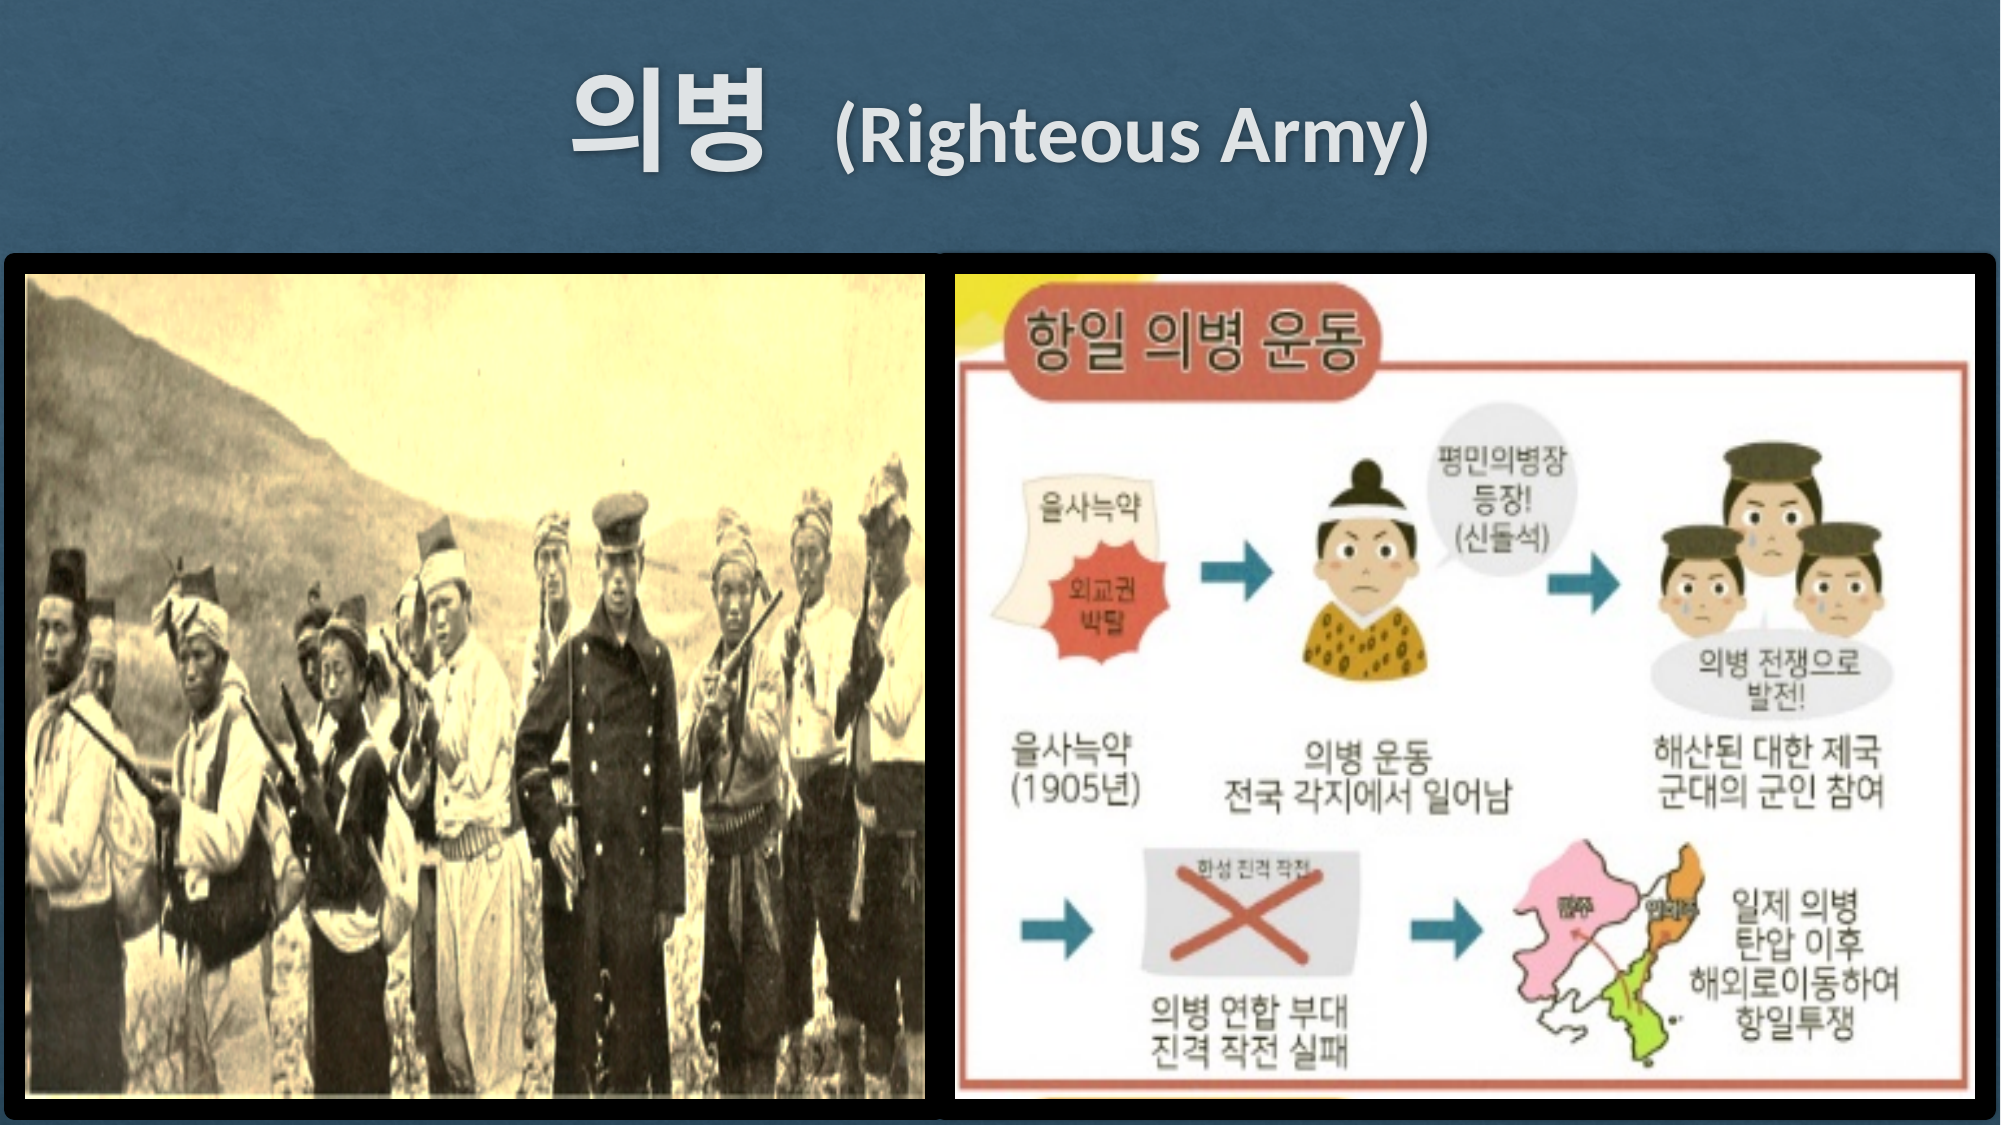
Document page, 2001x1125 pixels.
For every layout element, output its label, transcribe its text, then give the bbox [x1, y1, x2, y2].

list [954, 273, 1976, 1099]
title 의병 (Righteous Army) [24, 37, 1975, 198]
picture [24, 273, 926, 1099]
